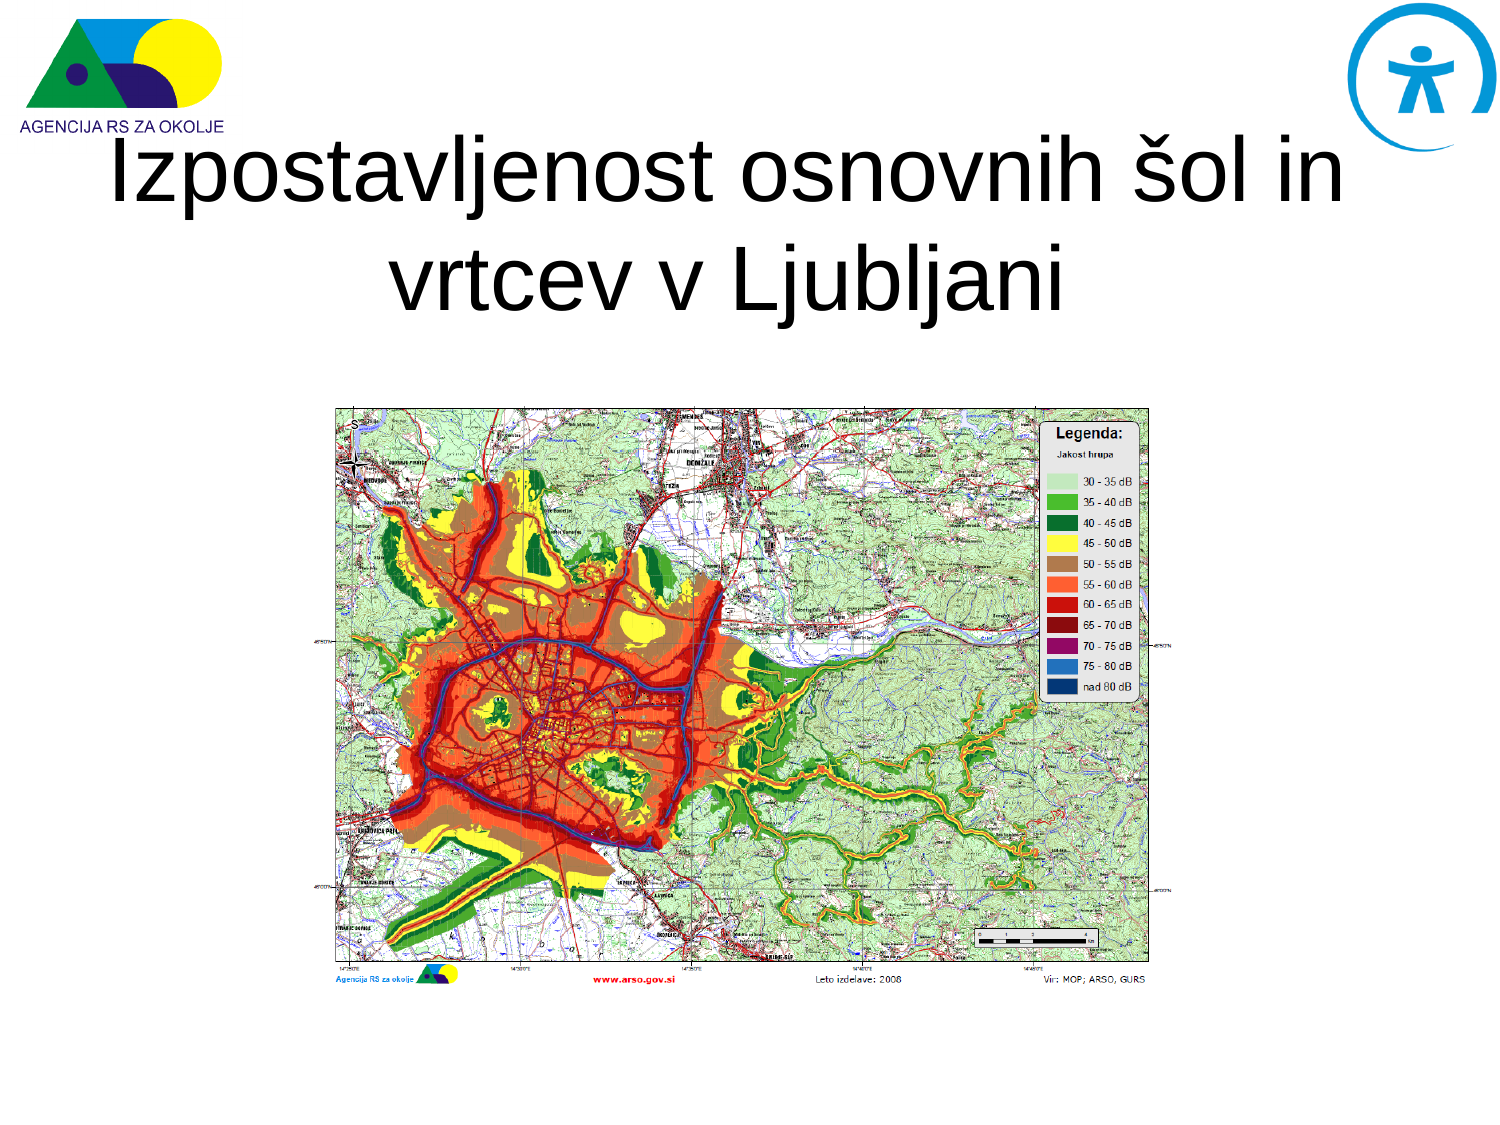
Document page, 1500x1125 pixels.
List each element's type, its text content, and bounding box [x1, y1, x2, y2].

picture [0, 0, 243, 154]
picture [302, 396, 1194, 991]
picture [1346, 0, 1500, 154]
title Izpostavljenost osnovnih šol in vrtcev v Ljubljani [53, 101, 1404, 290]
